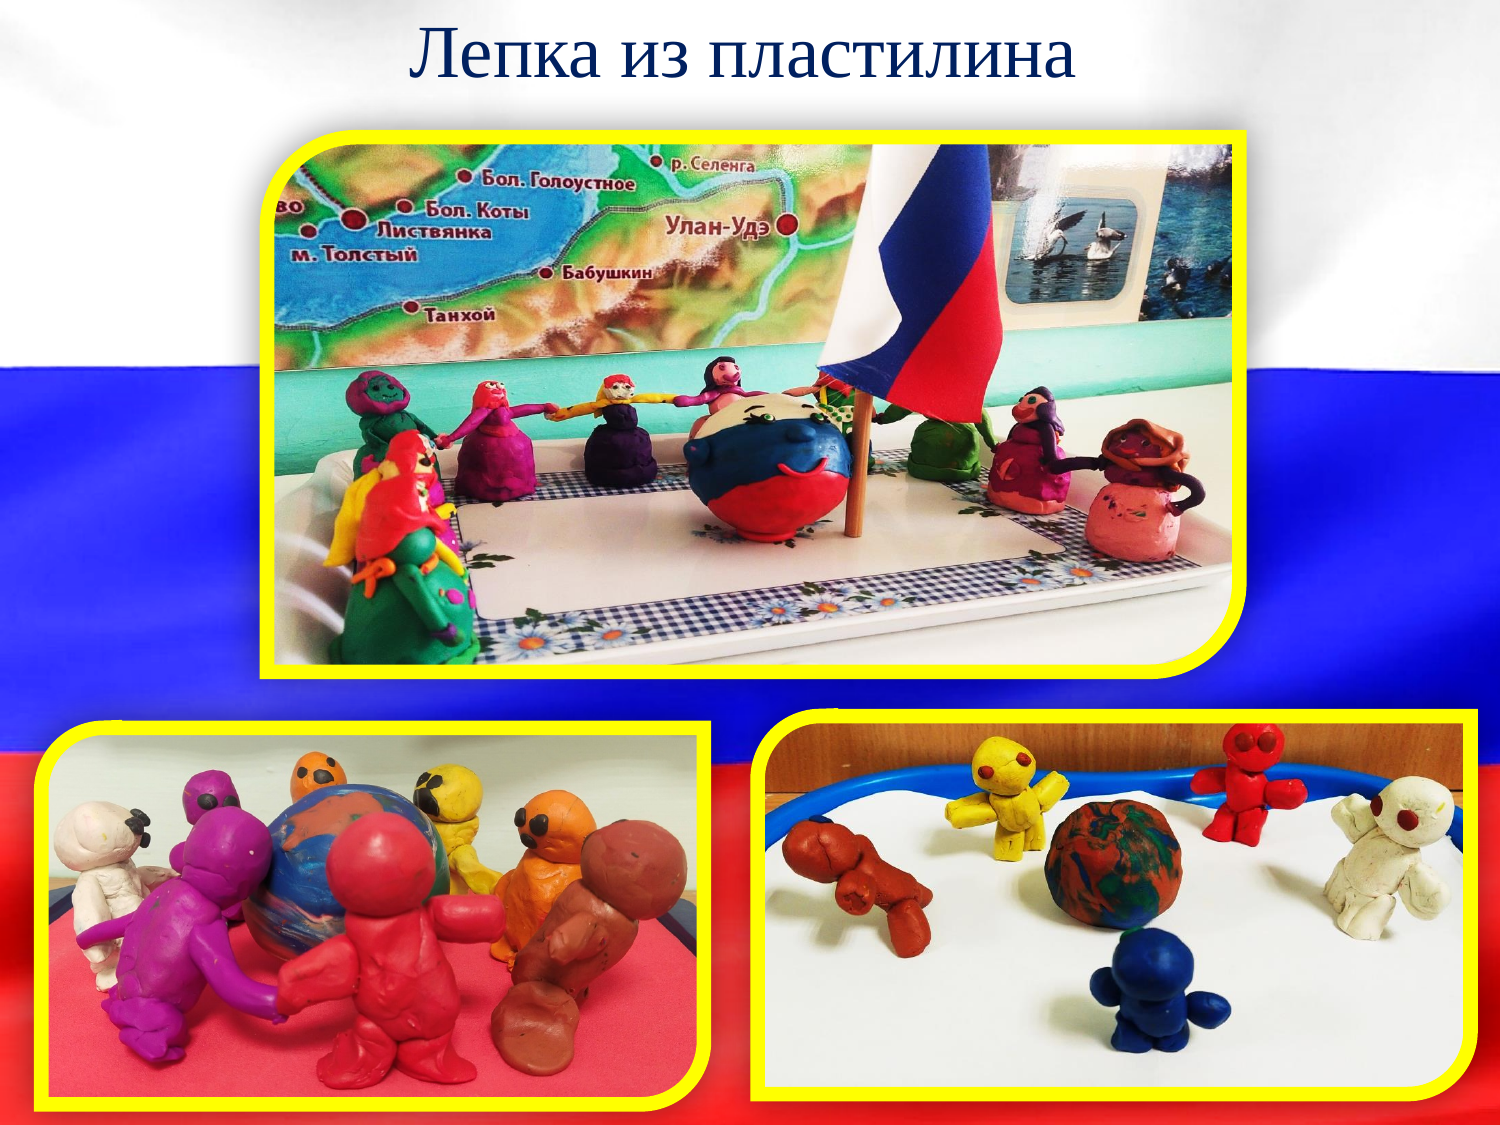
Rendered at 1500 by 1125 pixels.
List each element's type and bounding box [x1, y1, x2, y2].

list [266, 136, 1240, 673]
picture [0, 0, 1500, 1125]
